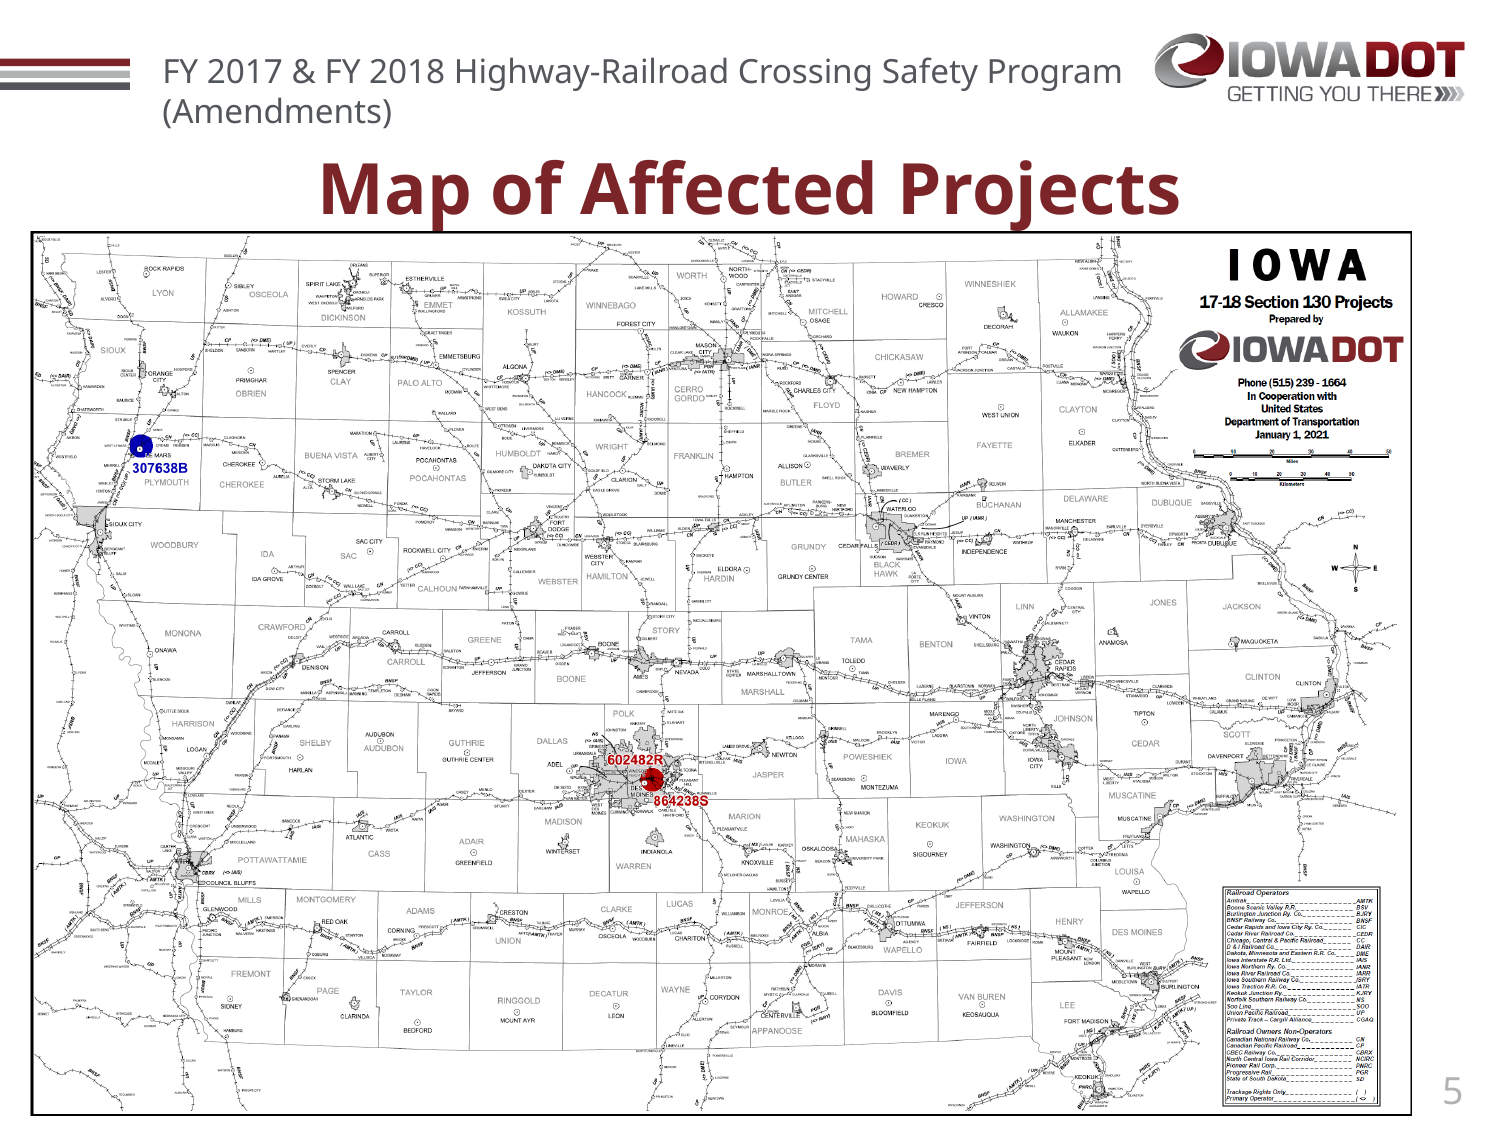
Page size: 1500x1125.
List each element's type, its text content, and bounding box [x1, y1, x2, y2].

title Map of Affected Projects [0, 162, 1500, 210]
picture [29, 231, 1412, 1116]
picture [1147, 23, 1471, 114]
